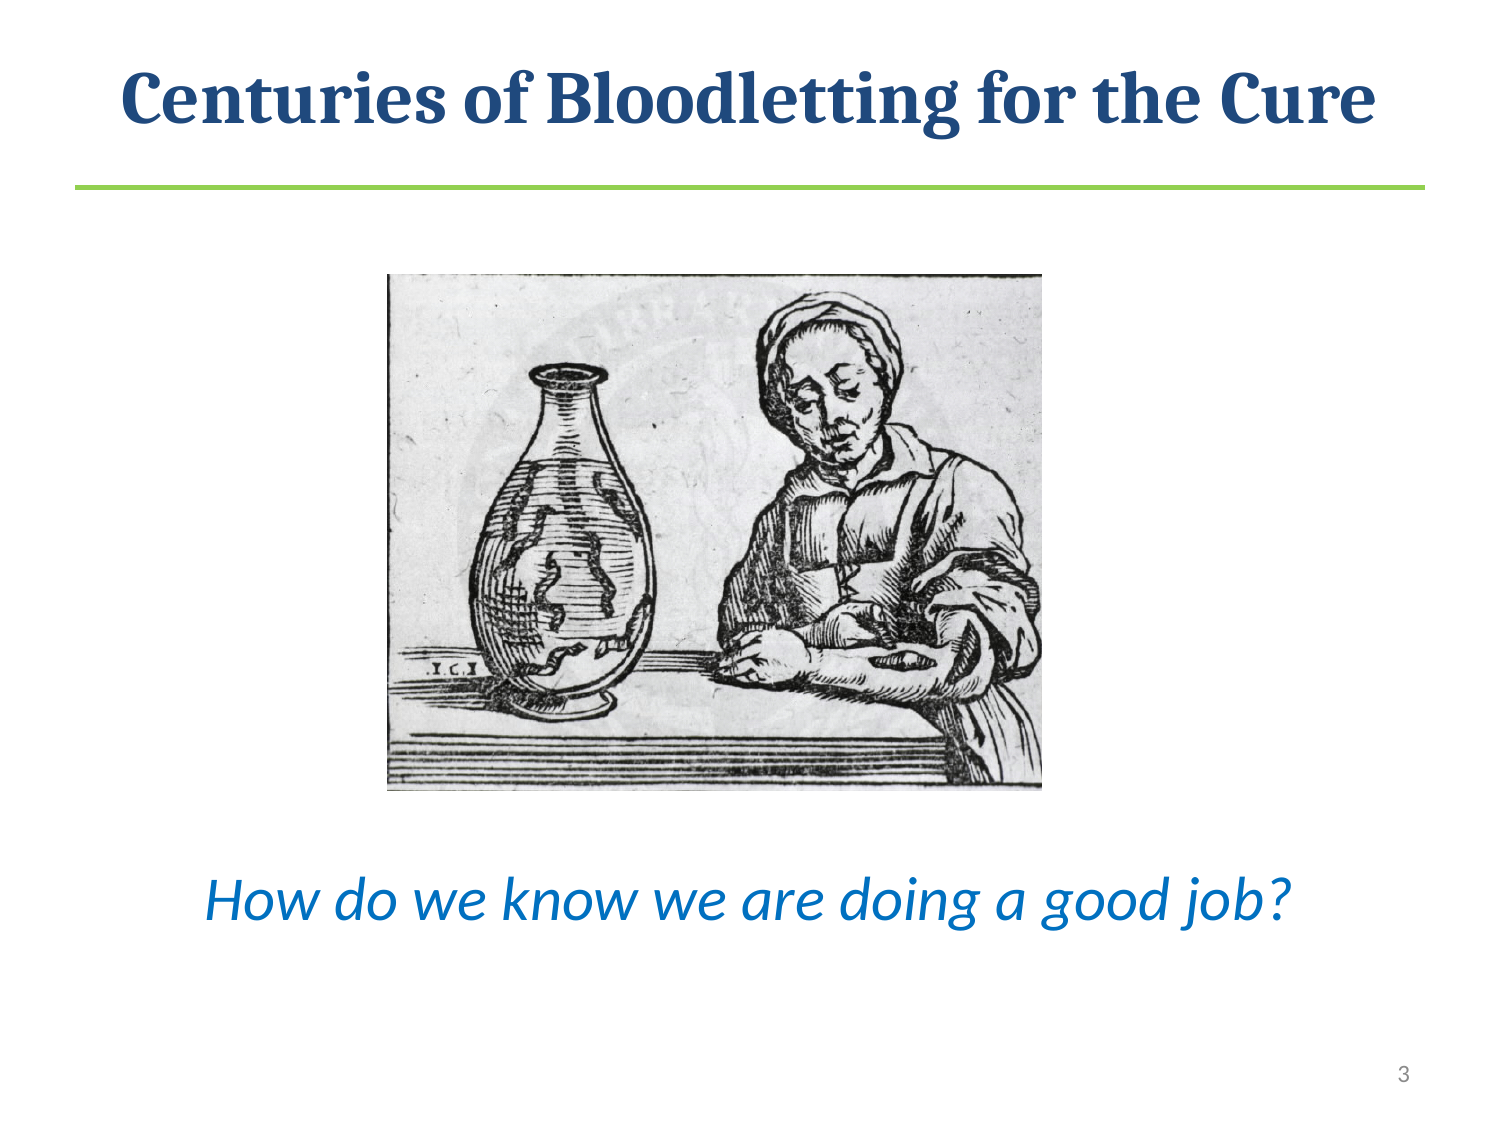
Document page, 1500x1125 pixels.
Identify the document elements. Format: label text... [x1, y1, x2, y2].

slide_number 3 [1074, 1042, 1425, 1103]
list How do we know we are doing a good job? [75, 849, 1425, 975]
title Centuries of Bloodletting for the Cure [75, 0, 1425, 185]
picture [387, 274, 1042, 792]
